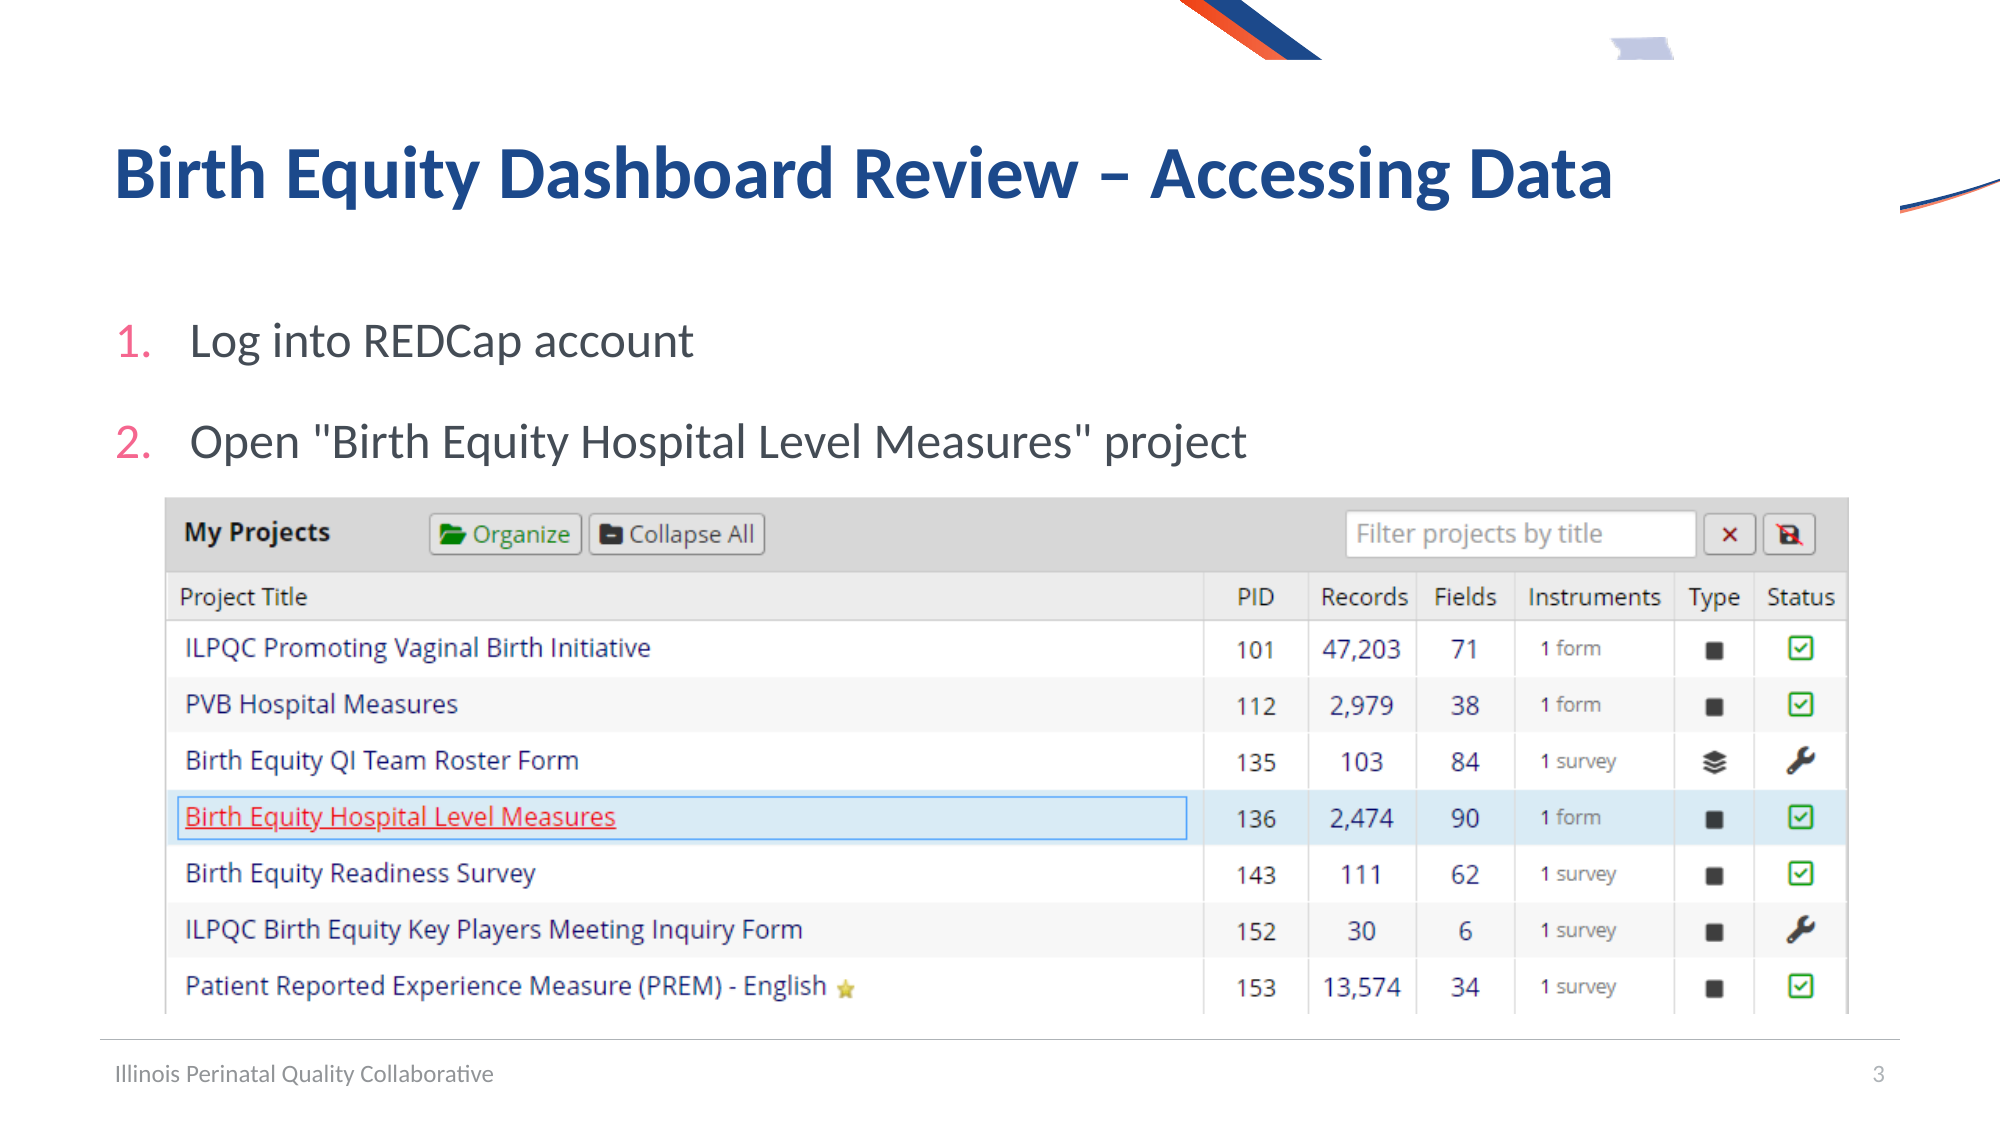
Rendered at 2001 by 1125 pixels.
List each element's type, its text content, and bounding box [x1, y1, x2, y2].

footer Illinois Perinatal Quality Collaborative [99, 1042, 775, 1103]
slide_number 3 [1449, 1042, 1900, 1103]
picture [1519, 37, 1852, 59]
list Log into REDCap account Open "Birth Equity Hospital Level Measures" project [99, 299, 1900, 1014]
title Birth Equity Dashboard Review – Accessing Data [99, 59, 1900, 278]
picture [151, 470, 1849, 1014]
